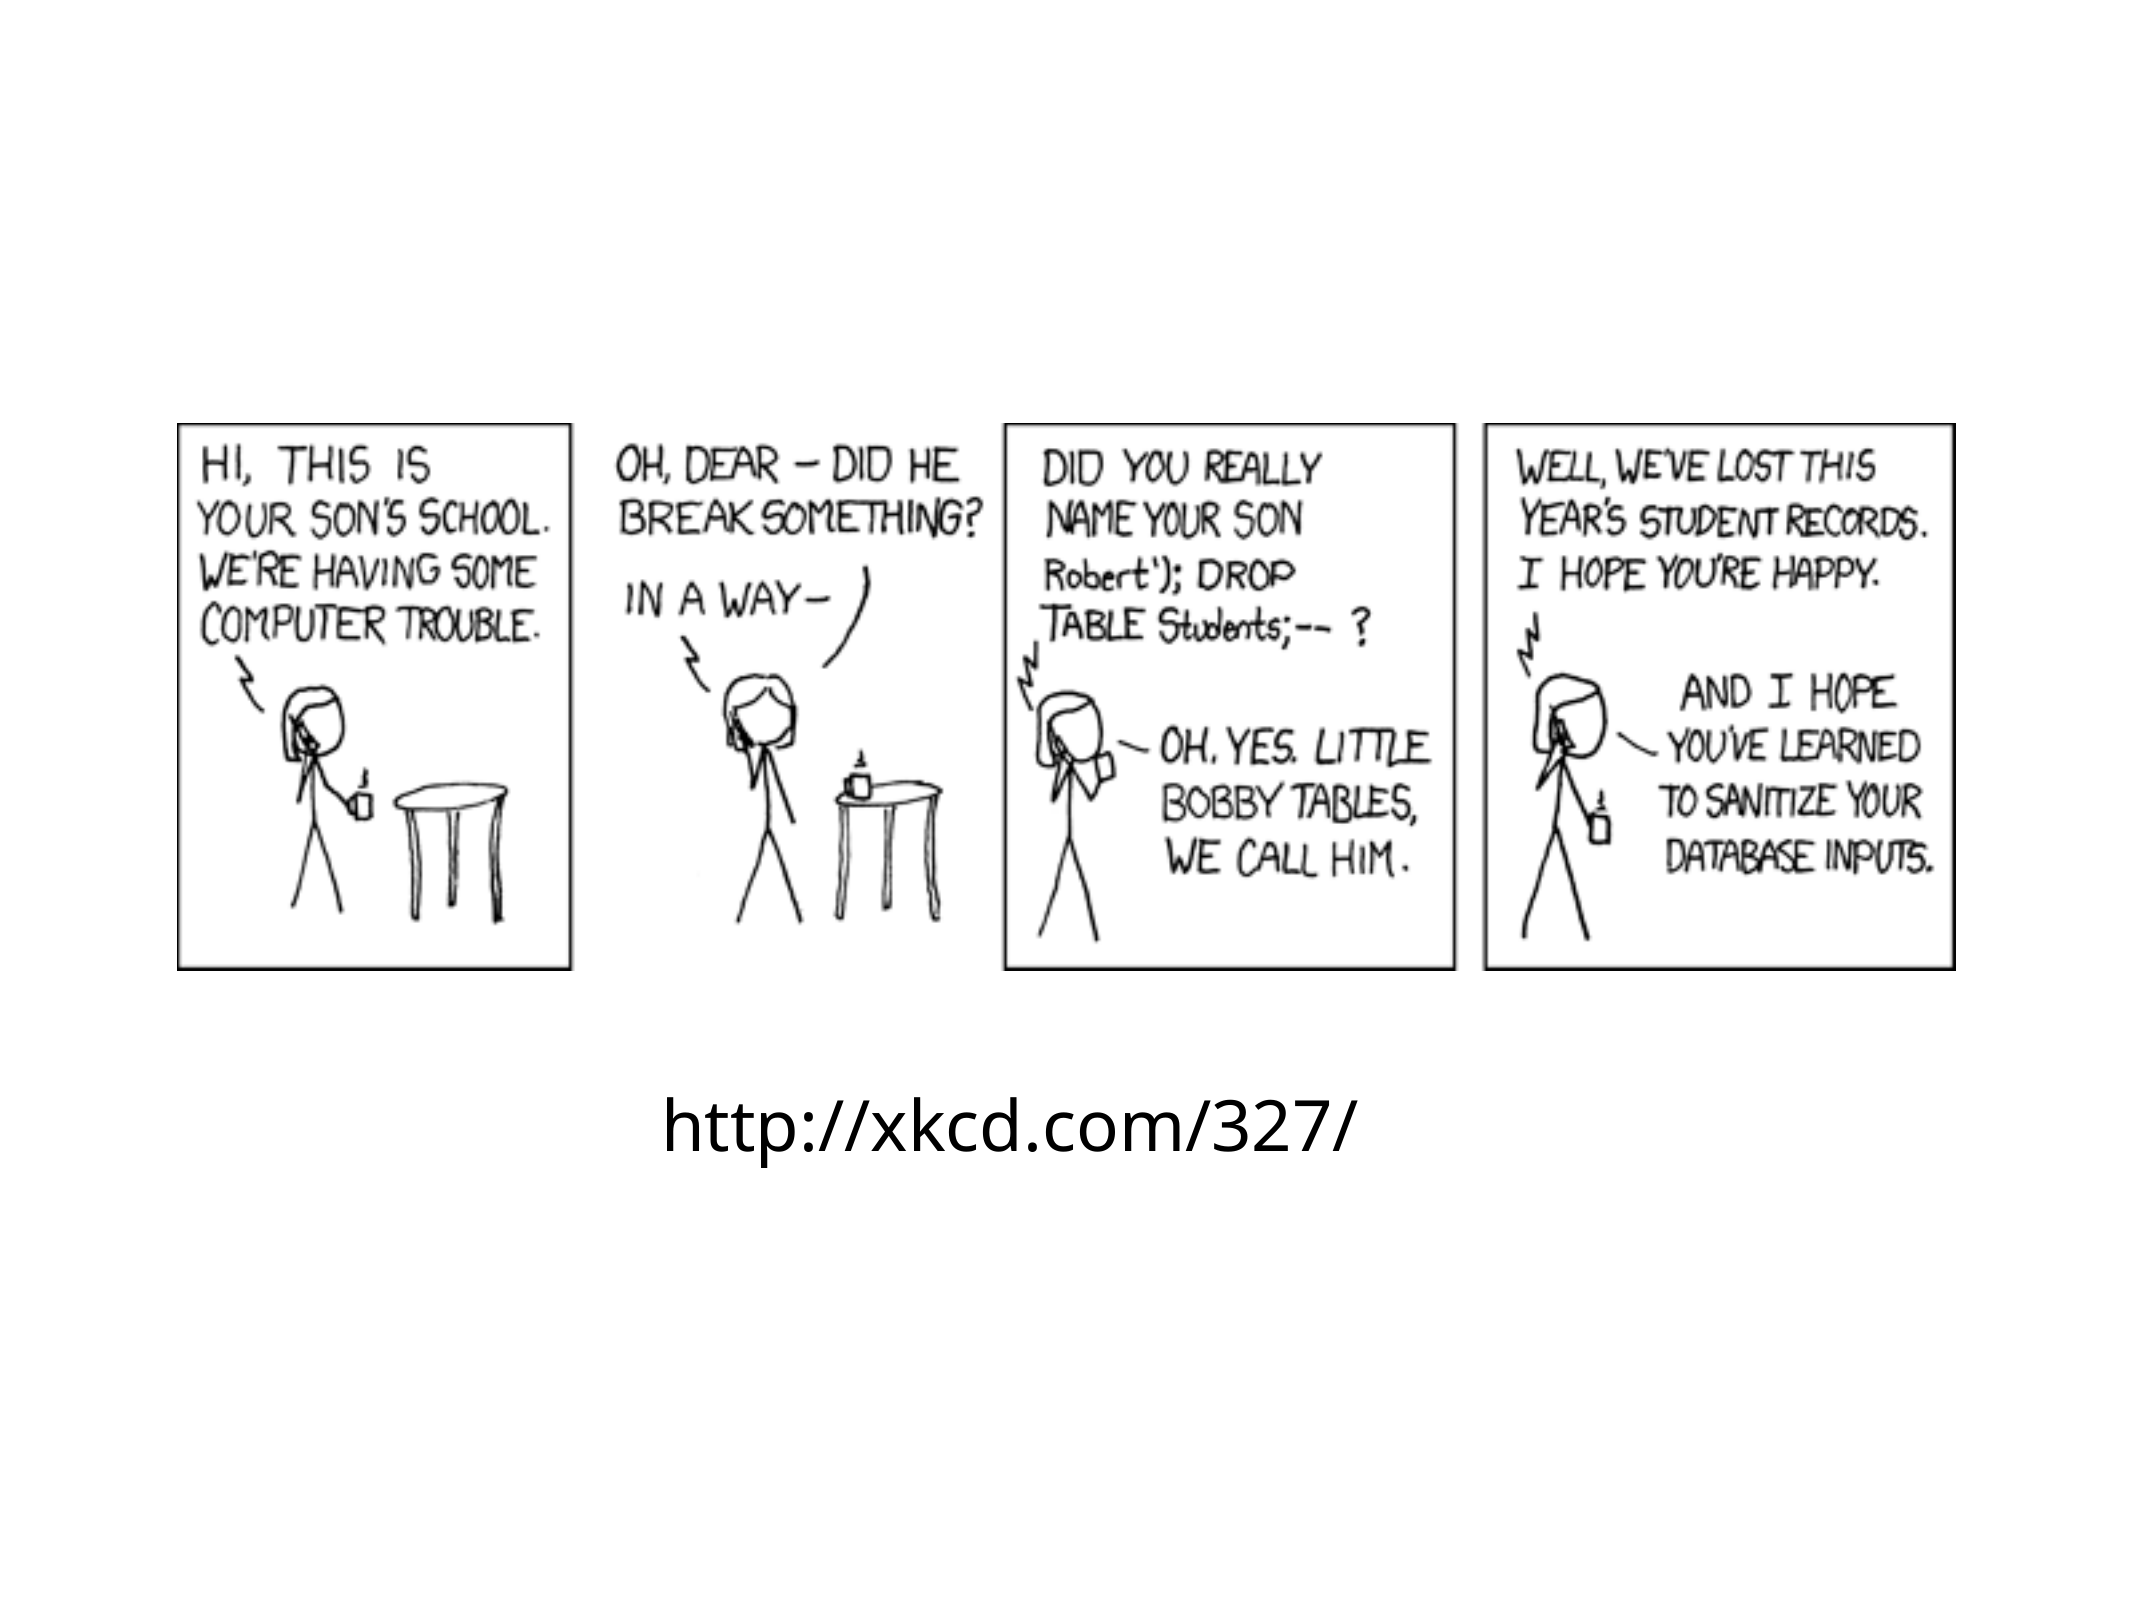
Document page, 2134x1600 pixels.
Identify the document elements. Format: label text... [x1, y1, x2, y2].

picture [177, 423, 1956, 971]
text_box http://xkcd.com/327/ [654, 1073, 1366, 1172]
